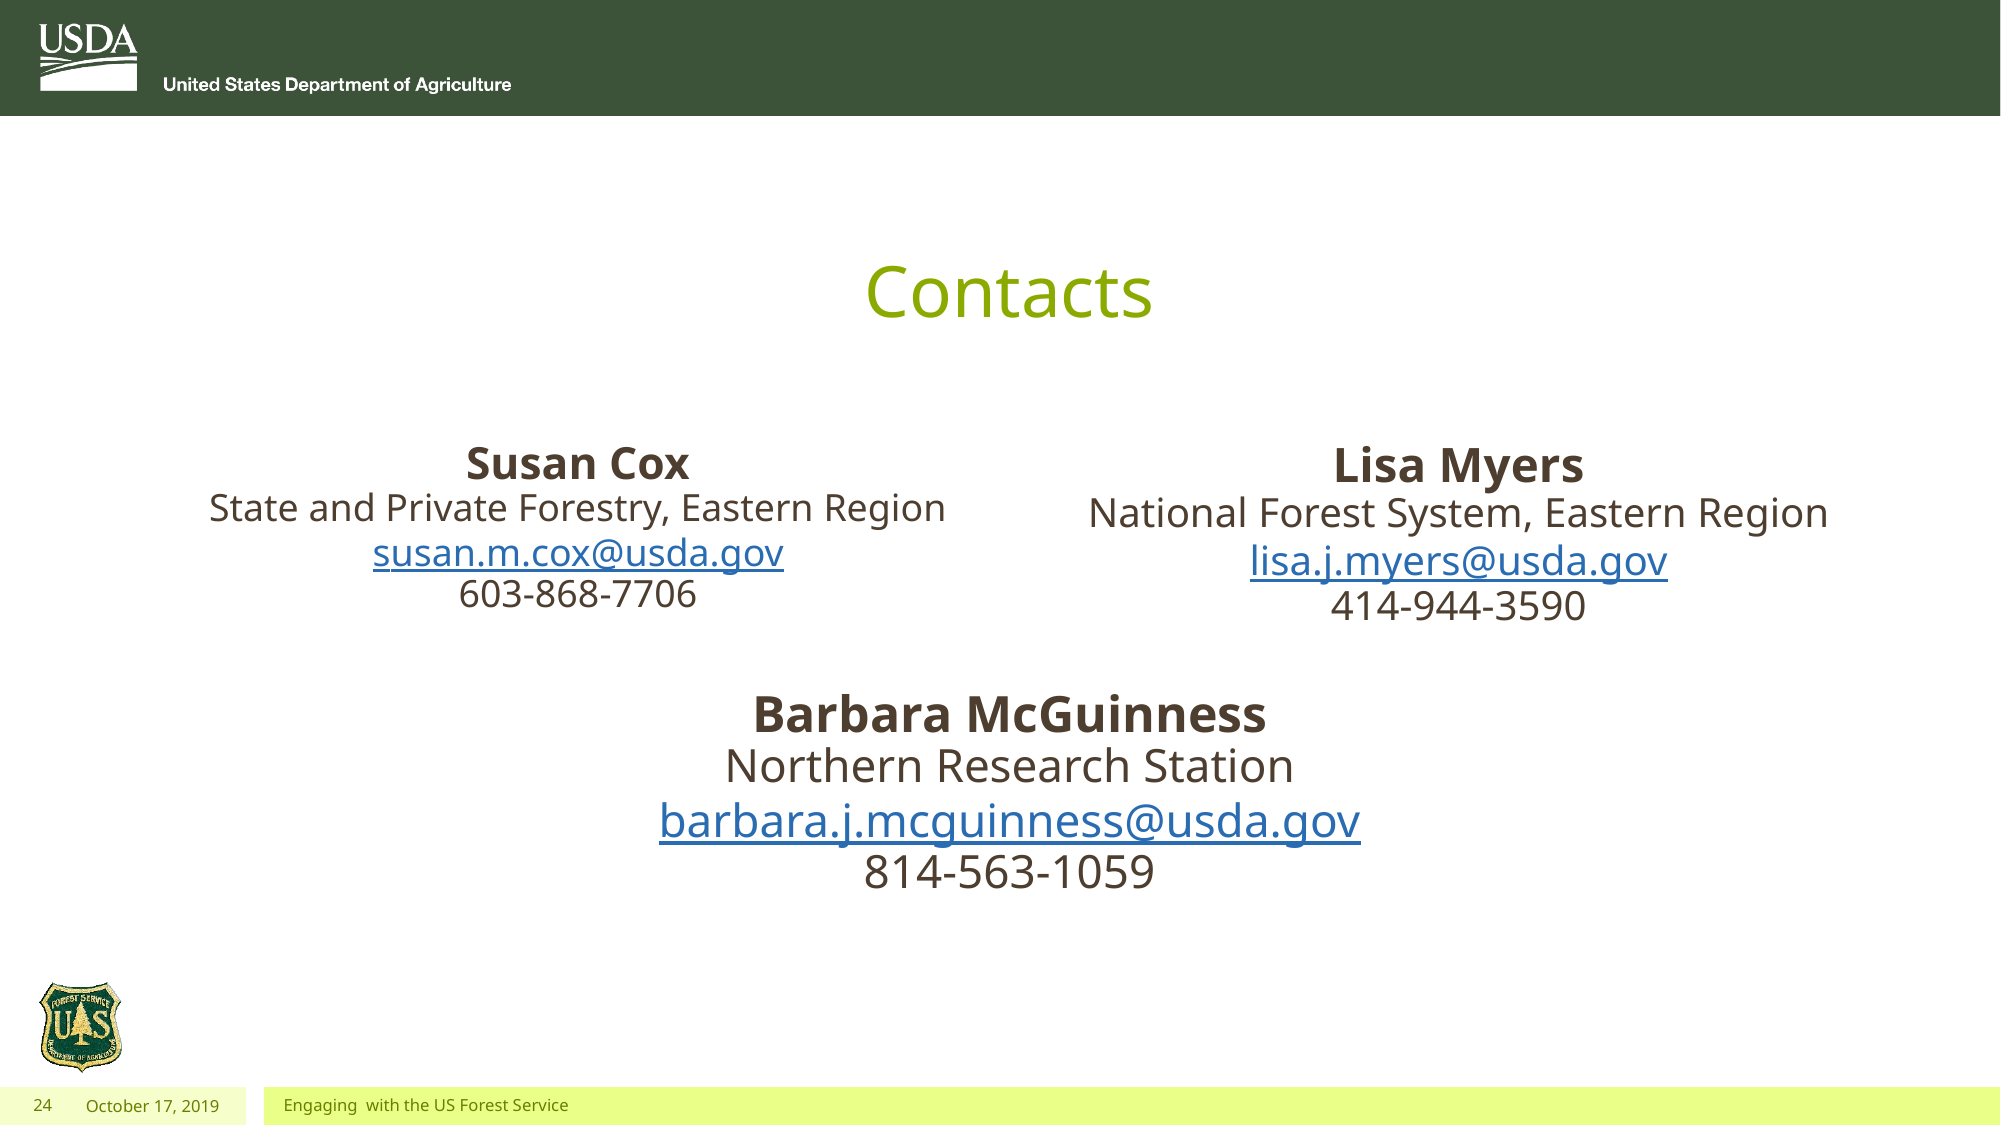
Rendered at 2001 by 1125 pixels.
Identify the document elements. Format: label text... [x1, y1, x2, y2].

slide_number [70, 1087, 235, 1125]
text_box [173, 433, 1846, 652]
footer Engaging with the US Forest Service [268, 1087, 1769, 1125]
picture [39, 982, 122, 1073]
title Contacts [241, 144, 1779, 339]
picture [39, 23, 511, 94]
list Barbara McGuinness Northern Research Station barbara.j.mcguinness@usda.gov 814-563-1059 [631, 681, 1388, 900]
slide_number 24 [0, 1087, 68, 1125]
